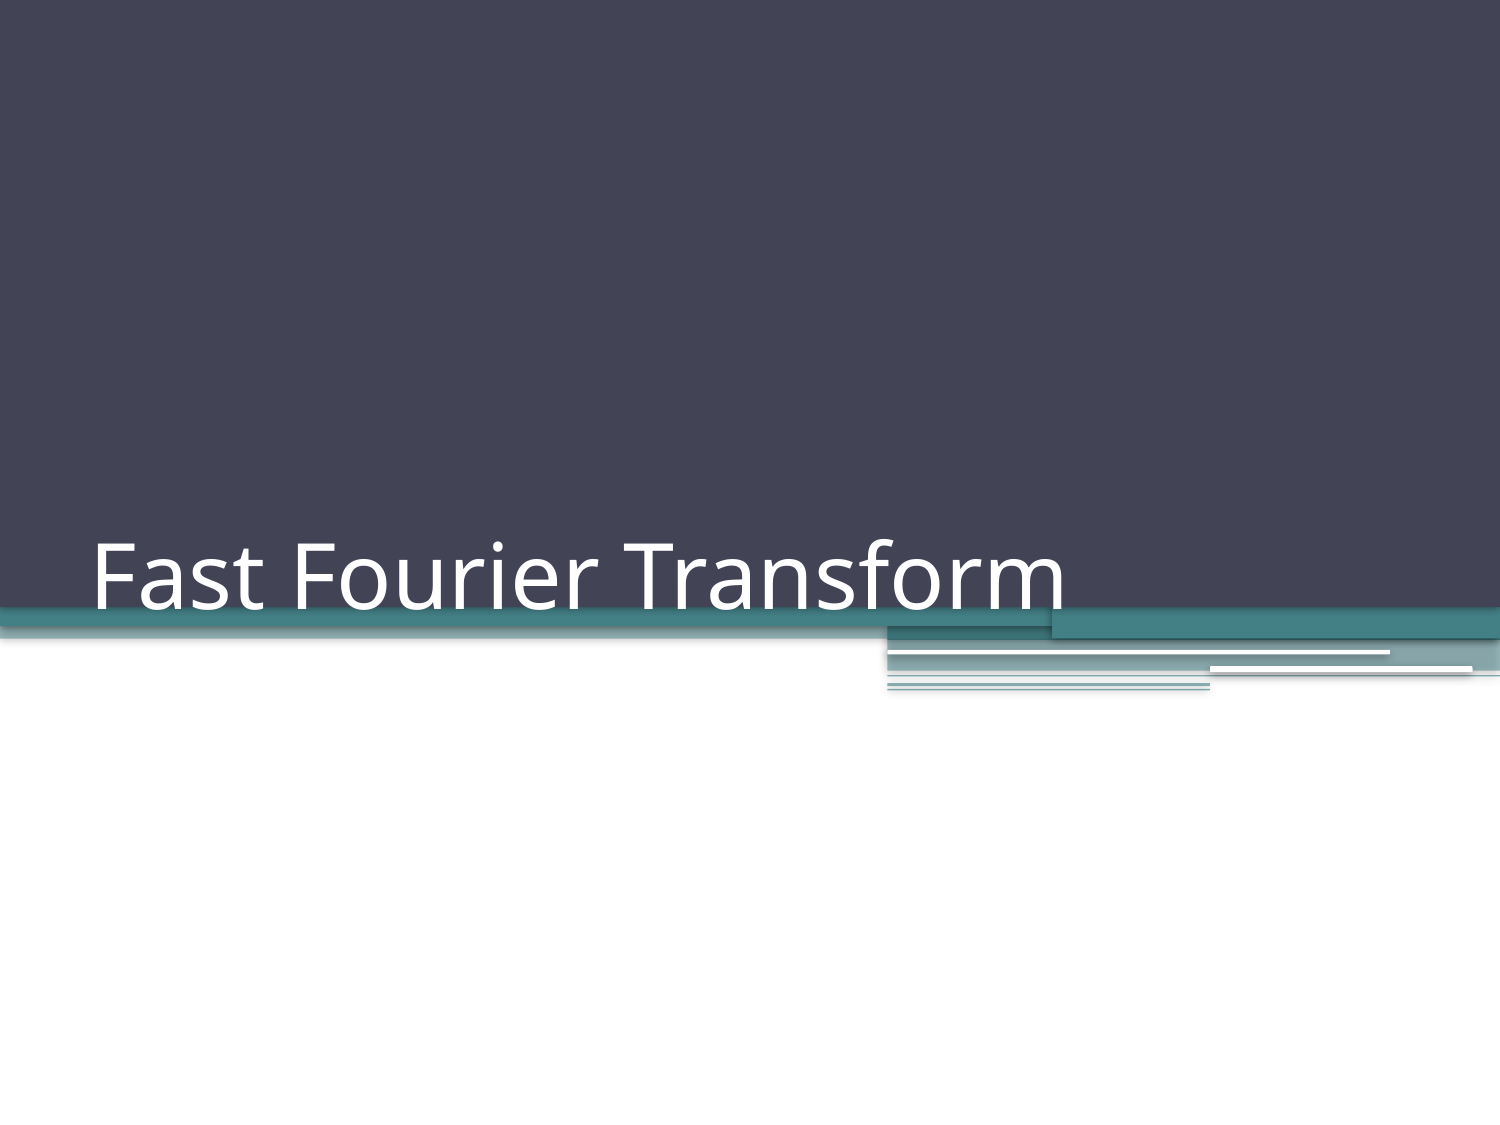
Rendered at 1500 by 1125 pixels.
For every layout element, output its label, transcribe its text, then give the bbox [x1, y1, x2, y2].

title Fast Fourier Transform [75, 394, 1463, 636]
